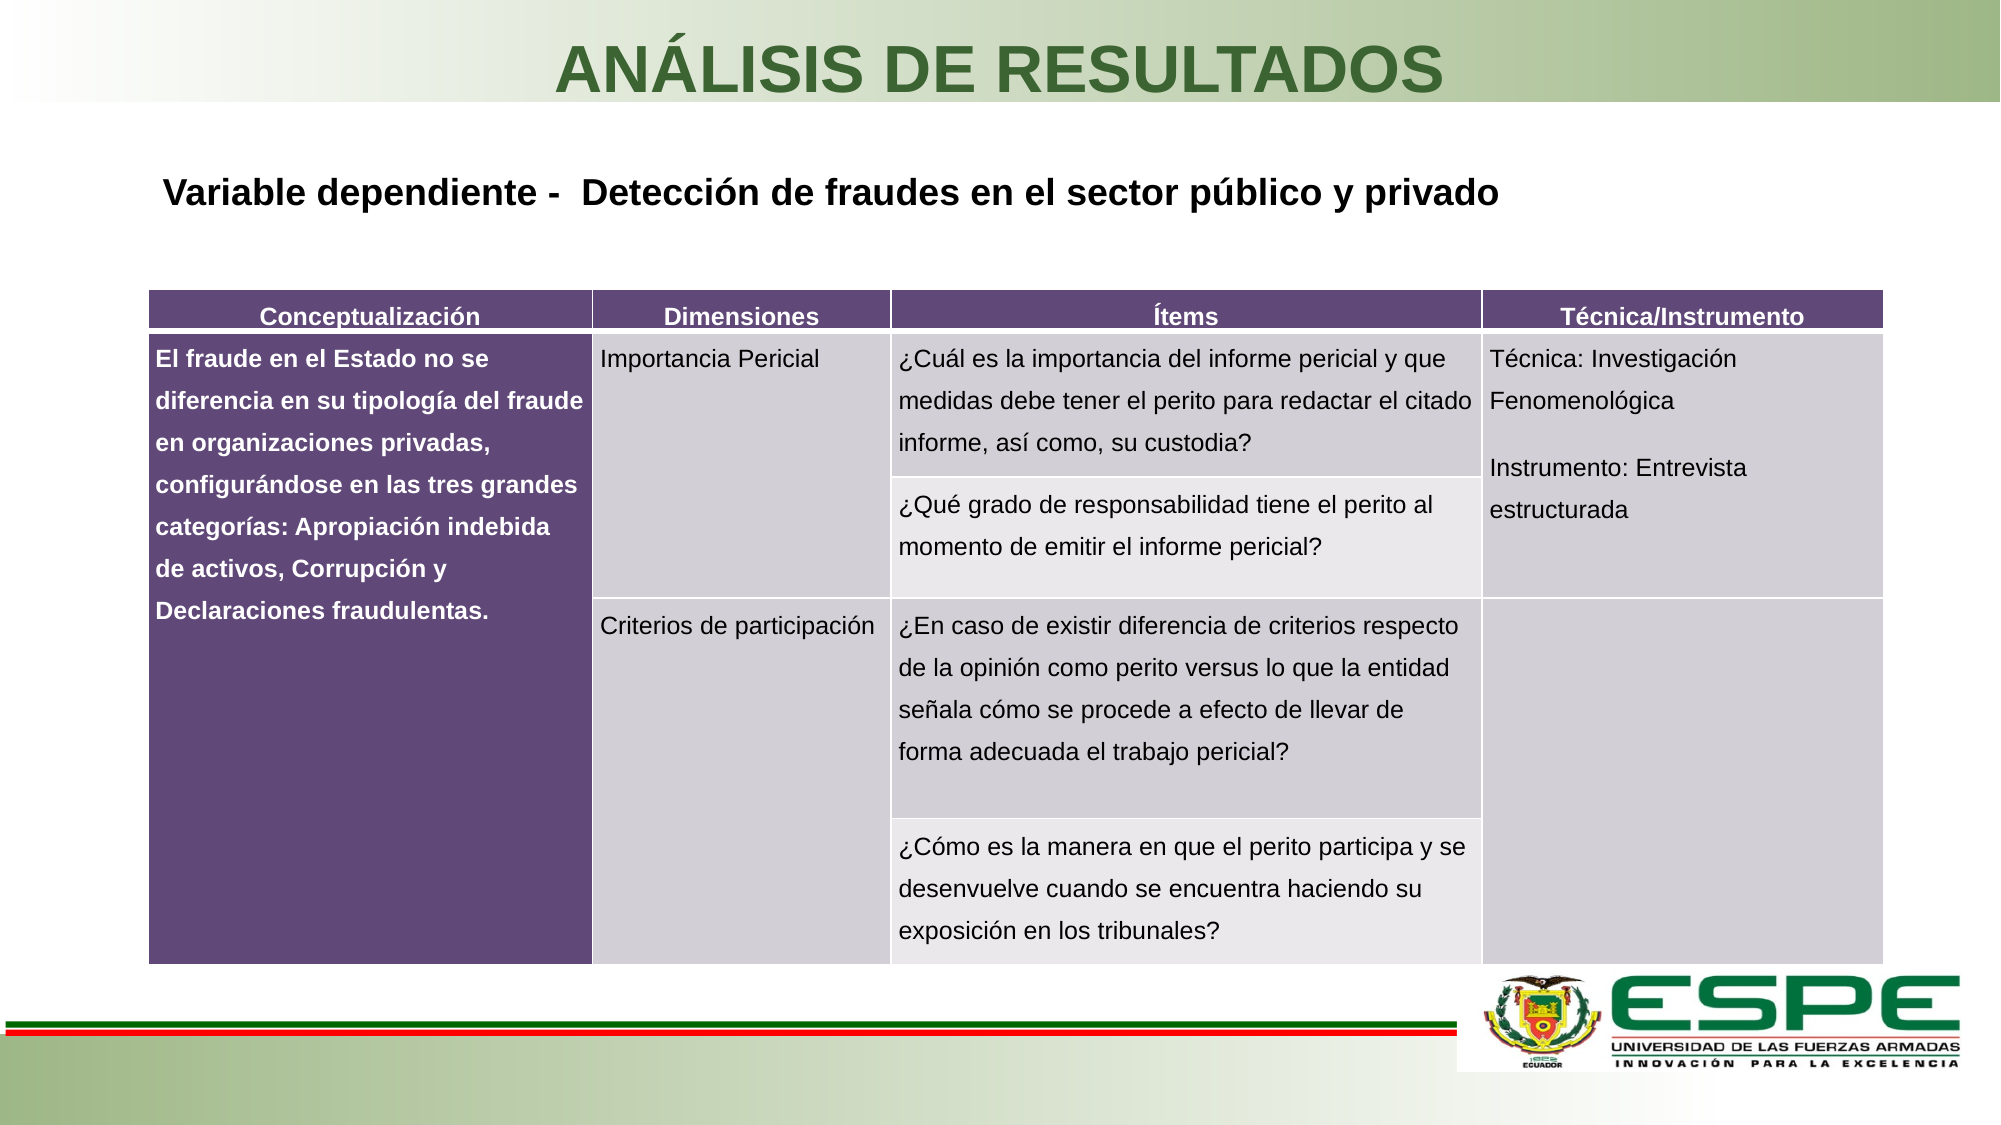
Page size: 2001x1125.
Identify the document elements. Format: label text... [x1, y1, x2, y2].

table_cell Criterios de participación [593, 599, 890, 964]
table_header Conceptualización [149, 290, 592, 328]
table_header Técnica/Instrumento [1483, 290, 1883, 328]
picture [1456, 968, 1994, 1072]
table_cell ¿Qué grado de responsabilidad tiene el perito al momento de emitir el informe pericial? [892, 478, 1481, 597]
table_cell Importancia Pericial [593, 334, 890, 597]
table_cell ¿Cómo es la manera en que el perito participa y se desenvuelve cuando se encuentra haciendo su exposición en los tribunales? [892, 819, 1481, 964]
table_cell El fraude en el Estado no se diferencia en su tipología del fraude en organizaciones privadas, configurándose en las tres grandes categorías: Apropiación indebida de activos, Corrupción y Declaraciones fraudulentas. [149, 334, 592, 964]
table_header Ítems [892, 290, 1481, 328]
table_header Dimensiones [593, 290, 890, 328]
table_cell ¿En caso de existir diferencia de criterios respecto de la opinión como perito versus lo que la entidad señala cómo se procede a efecto de llevar de forma adecuada el trabajo pericial? [892, 599, 1481, 818]
text_box ANÁLISIS DE RESULTADOS [99, 18, 1900, 106]
title Variable dependiente - Detección de fraudes en el sector público y privado [147, 160, 1655, 266]
table_cell Técnica: Investigación Fenomenológica Instrumento: Entrevista estructurada [1483, 334, 1883, 597]
table_cell ¿Cuál es la importancia del informe pericial y que medidas debe tener el perito para redactar el citado informe, así como, su custodia? [892, 334, 1481, 476]
table_cell [1483, 599, 1883, 964]
